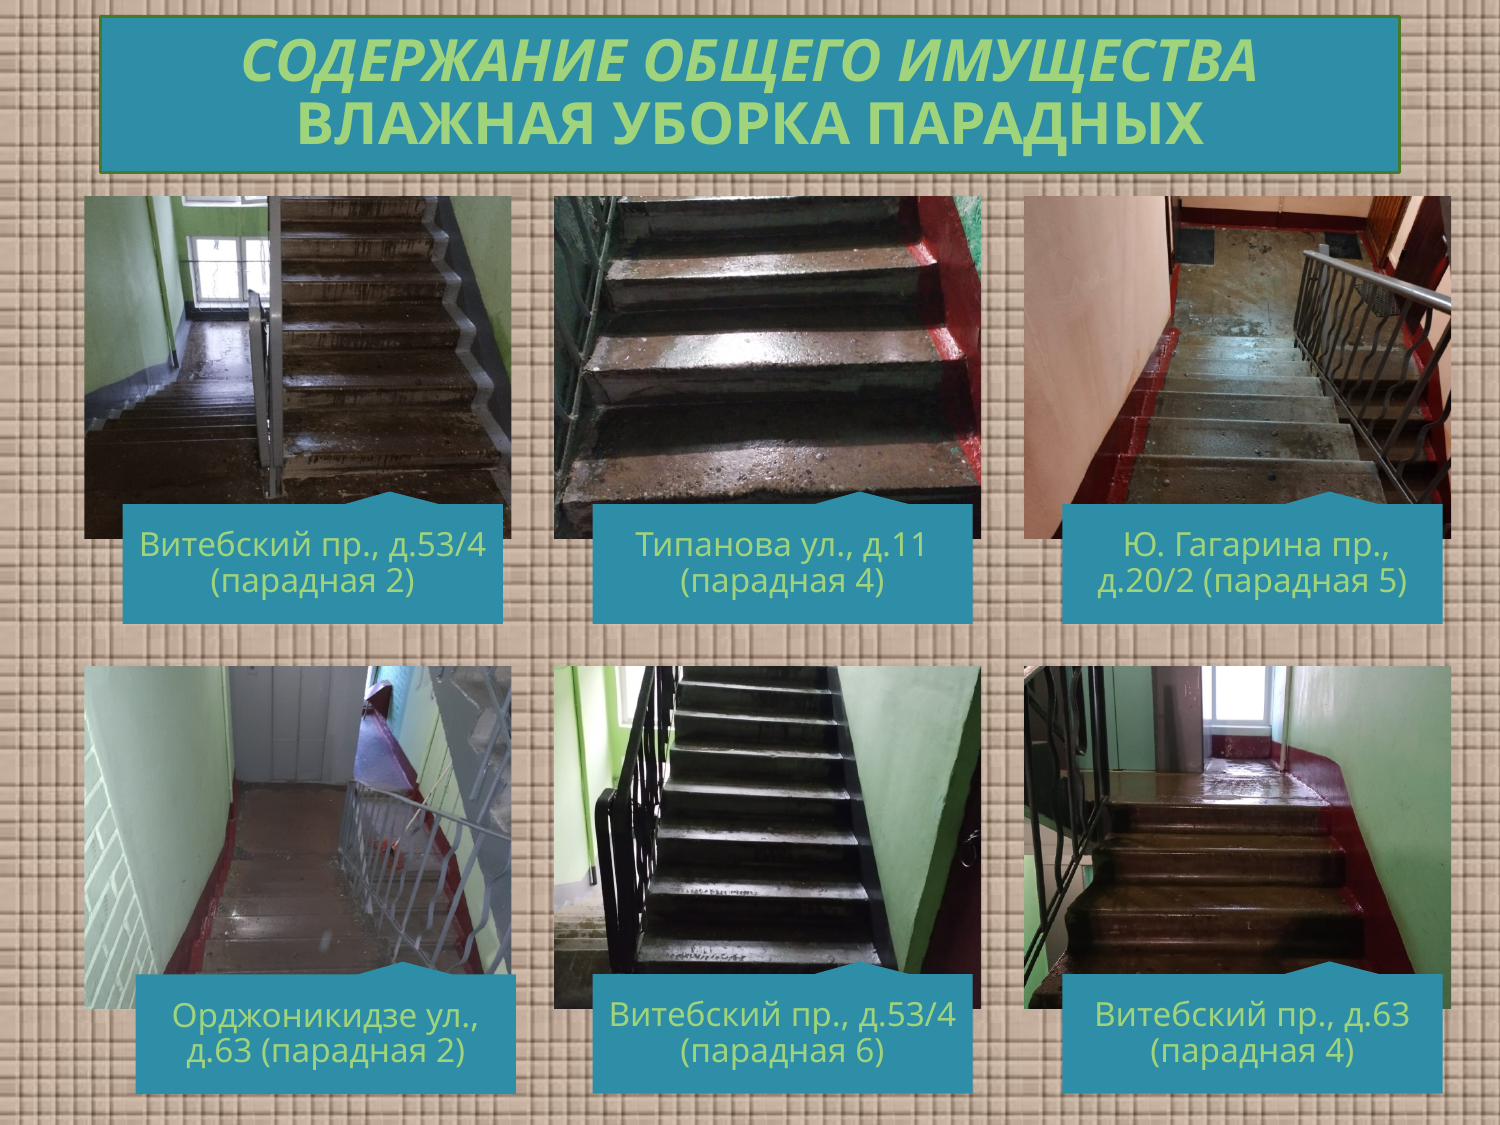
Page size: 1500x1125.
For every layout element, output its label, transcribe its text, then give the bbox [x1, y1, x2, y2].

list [76, 195, 1460, 1095]
picture [0, 0, 1500, 1125]
title Содержание общего имущества Влажная уборка парадных [99, 15, 1401, 174]
